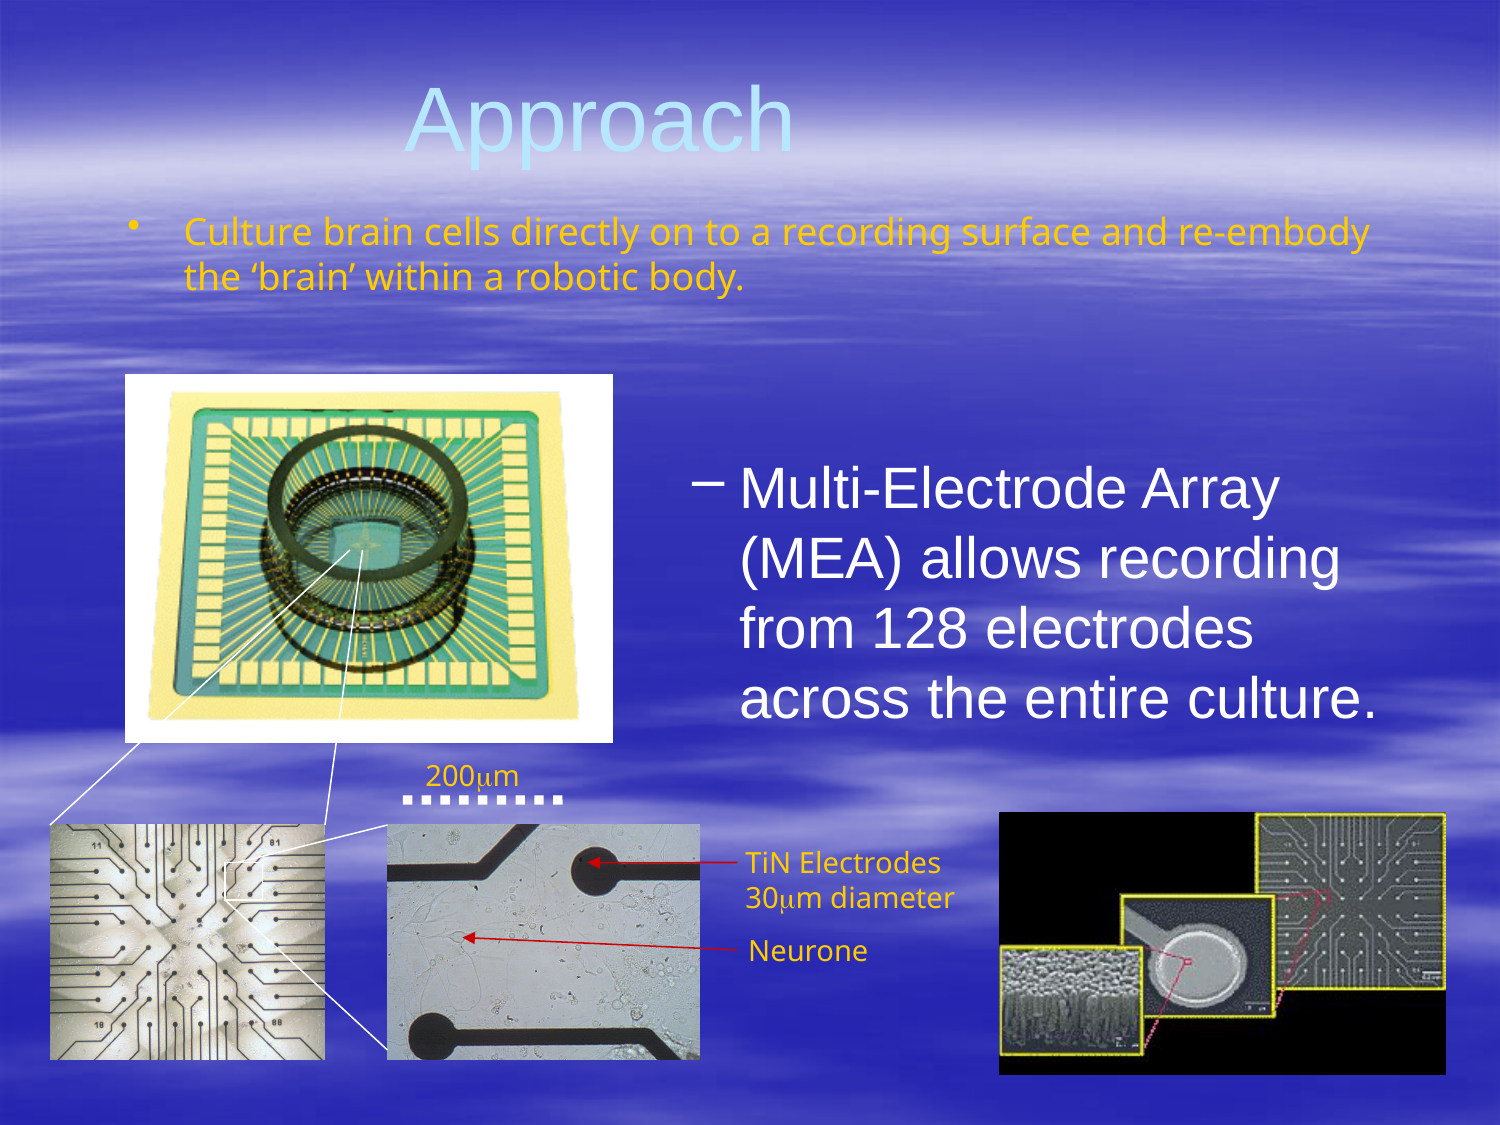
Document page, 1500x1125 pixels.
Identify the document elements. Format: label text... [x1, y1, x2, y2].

text_box Neurone [733, 924, 884, 975]
text_box Culture brain cells directly on to a recording surface and re-embody the ‘brain’ within a robotic body. [112, 200, 1414, 550]
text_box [124, 374, 613, 743]
text_box TiN Electrodes 30m diameter [730, 837, 970, 923]
picture [49, 824, 326, 1061]
list Multi-Electrode Array (MEA) allows recording from 128 electrodes across the entire culture. [602, 351, 1425, 823]
picture [387, 824, 701, 1060]
title Approach [74, 63, 1126, 167]
picture [999, 812, 1446, 1076]
text_box 200m [410, 752, 535, 800]
